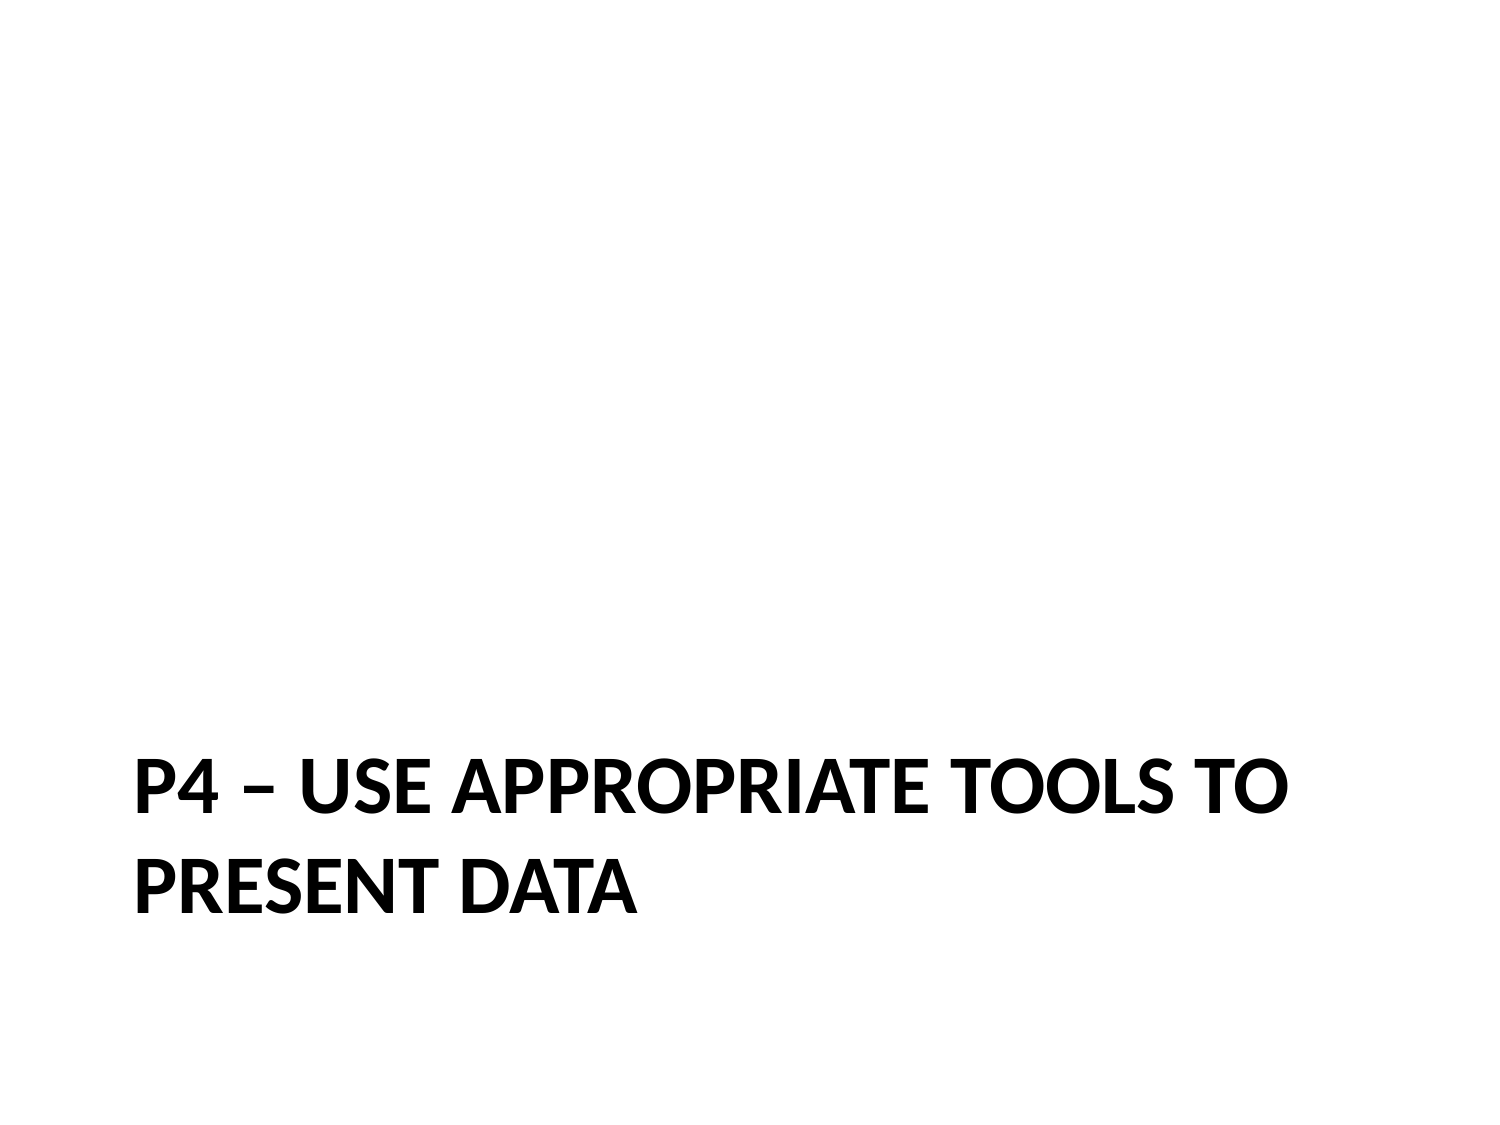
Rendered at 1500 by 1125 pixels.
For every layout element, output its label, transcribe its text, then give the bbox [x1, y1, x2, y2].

title P4 – Use Appropriate tools to present data [118, 722, 1394, 947]
